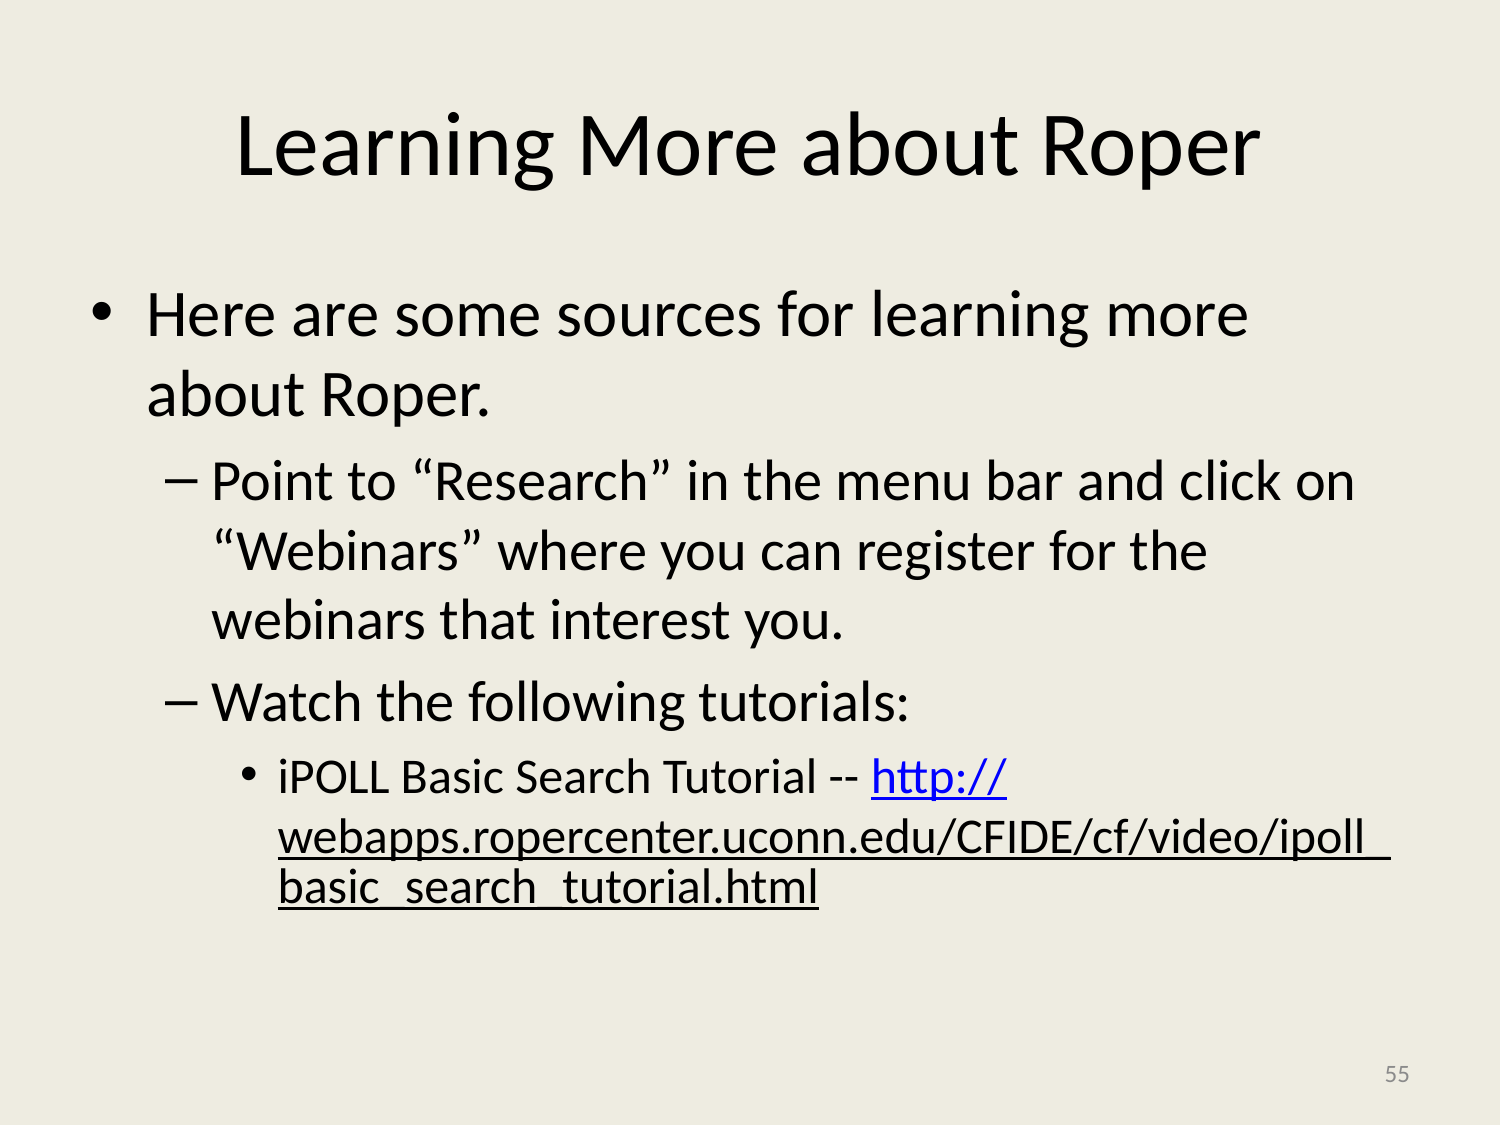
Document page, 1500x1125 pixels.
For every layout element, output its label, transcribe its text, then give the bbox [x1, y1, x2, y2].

title Learning More about Roper [75, 45, 1425, 233]
slide_number 55 [1074, 1042, 1425, 1103]
list Here are some sources for learning more about Roper. Point to “Research” in the menu bar and click on “Webinars” where you can register for the webinars that interest you. Watch the following tutorials: iPOLL Basic Search Tutorial -- http://webapps.ropercenter.uconn.edu/CFIDE/cf/video/ipoll_basic_search_tutorial.html [75, 262, 1425, 1005]
